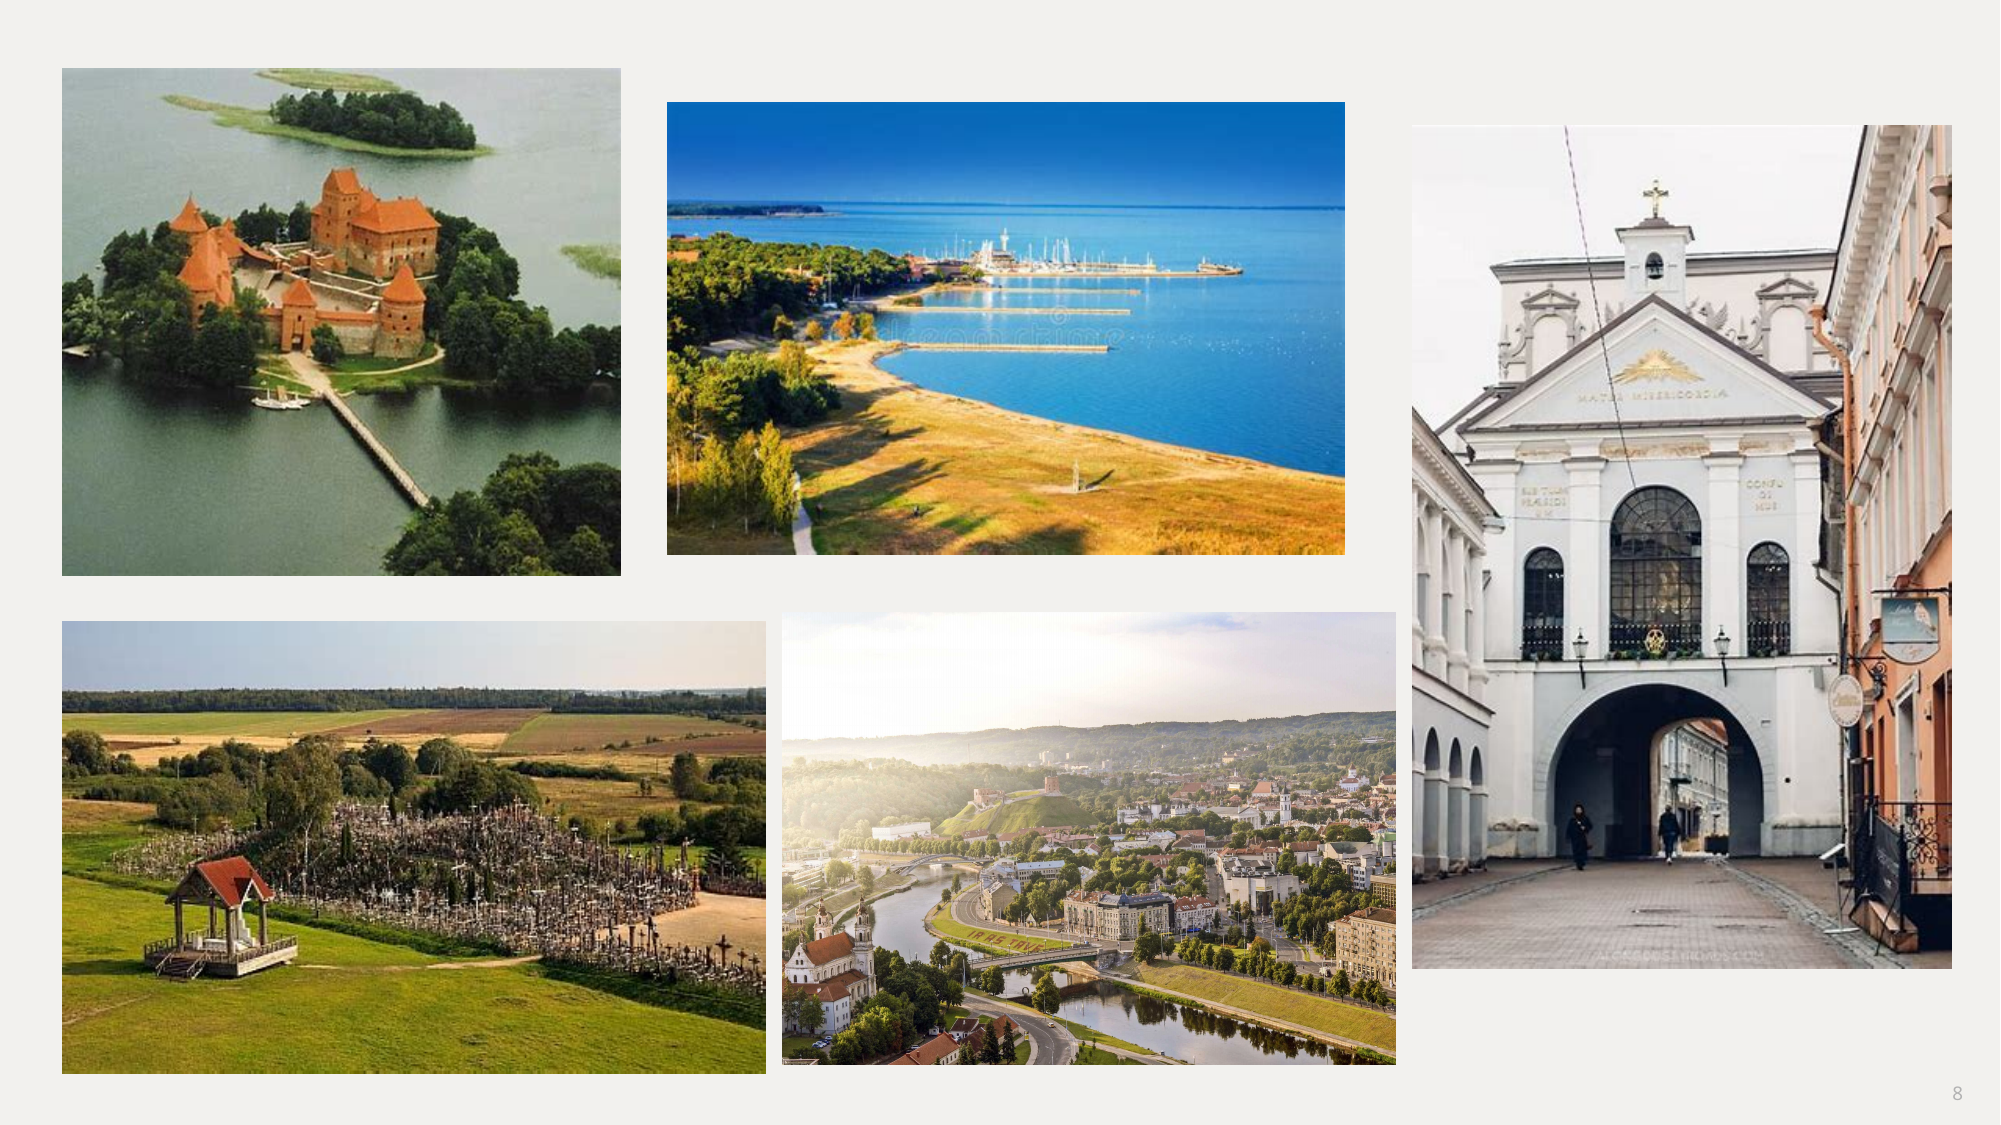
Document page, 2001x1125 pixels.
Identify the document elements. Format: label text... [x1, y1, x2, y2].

slide_number 8 [1528, 1064, 1979, 1124]
picture [62, 621, 766, 1074]
picture [781, 612, 1396, 1065]
picture [666, 102, 1345, 555]
picture [62, 68, 621, 577]
picture [1411, 125, 1952, 969]
